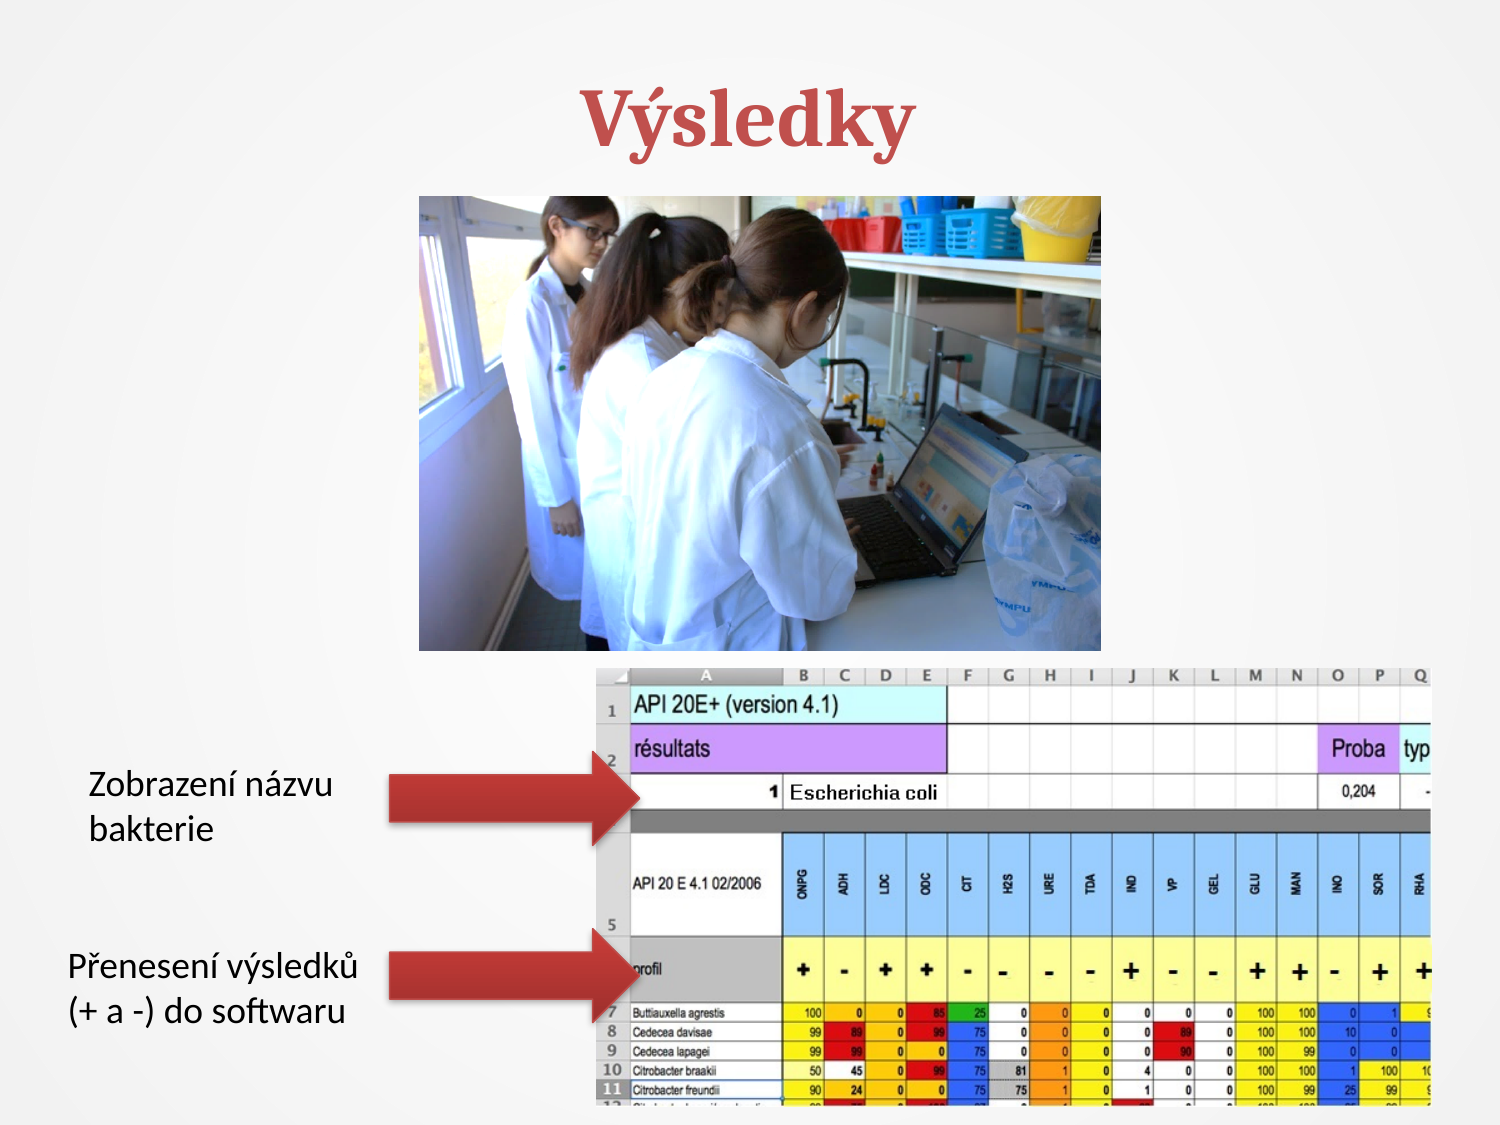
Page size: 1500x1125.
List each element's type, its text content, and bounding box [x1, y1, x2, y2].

title Výsledky [73, 19, 1424, 207]
text_box Zobrazení názvu bakterie [73, 751, 369, 857]
picture [596, 668, 1432, 1107]
text_box [388, 774, 591, 823]
text_box [388, 951, 591, 1000]
text_box Přenesení výsledků (+ a -) do softwaru [53, 933, 390, 1039]
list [418, 195, 1101, 651]
